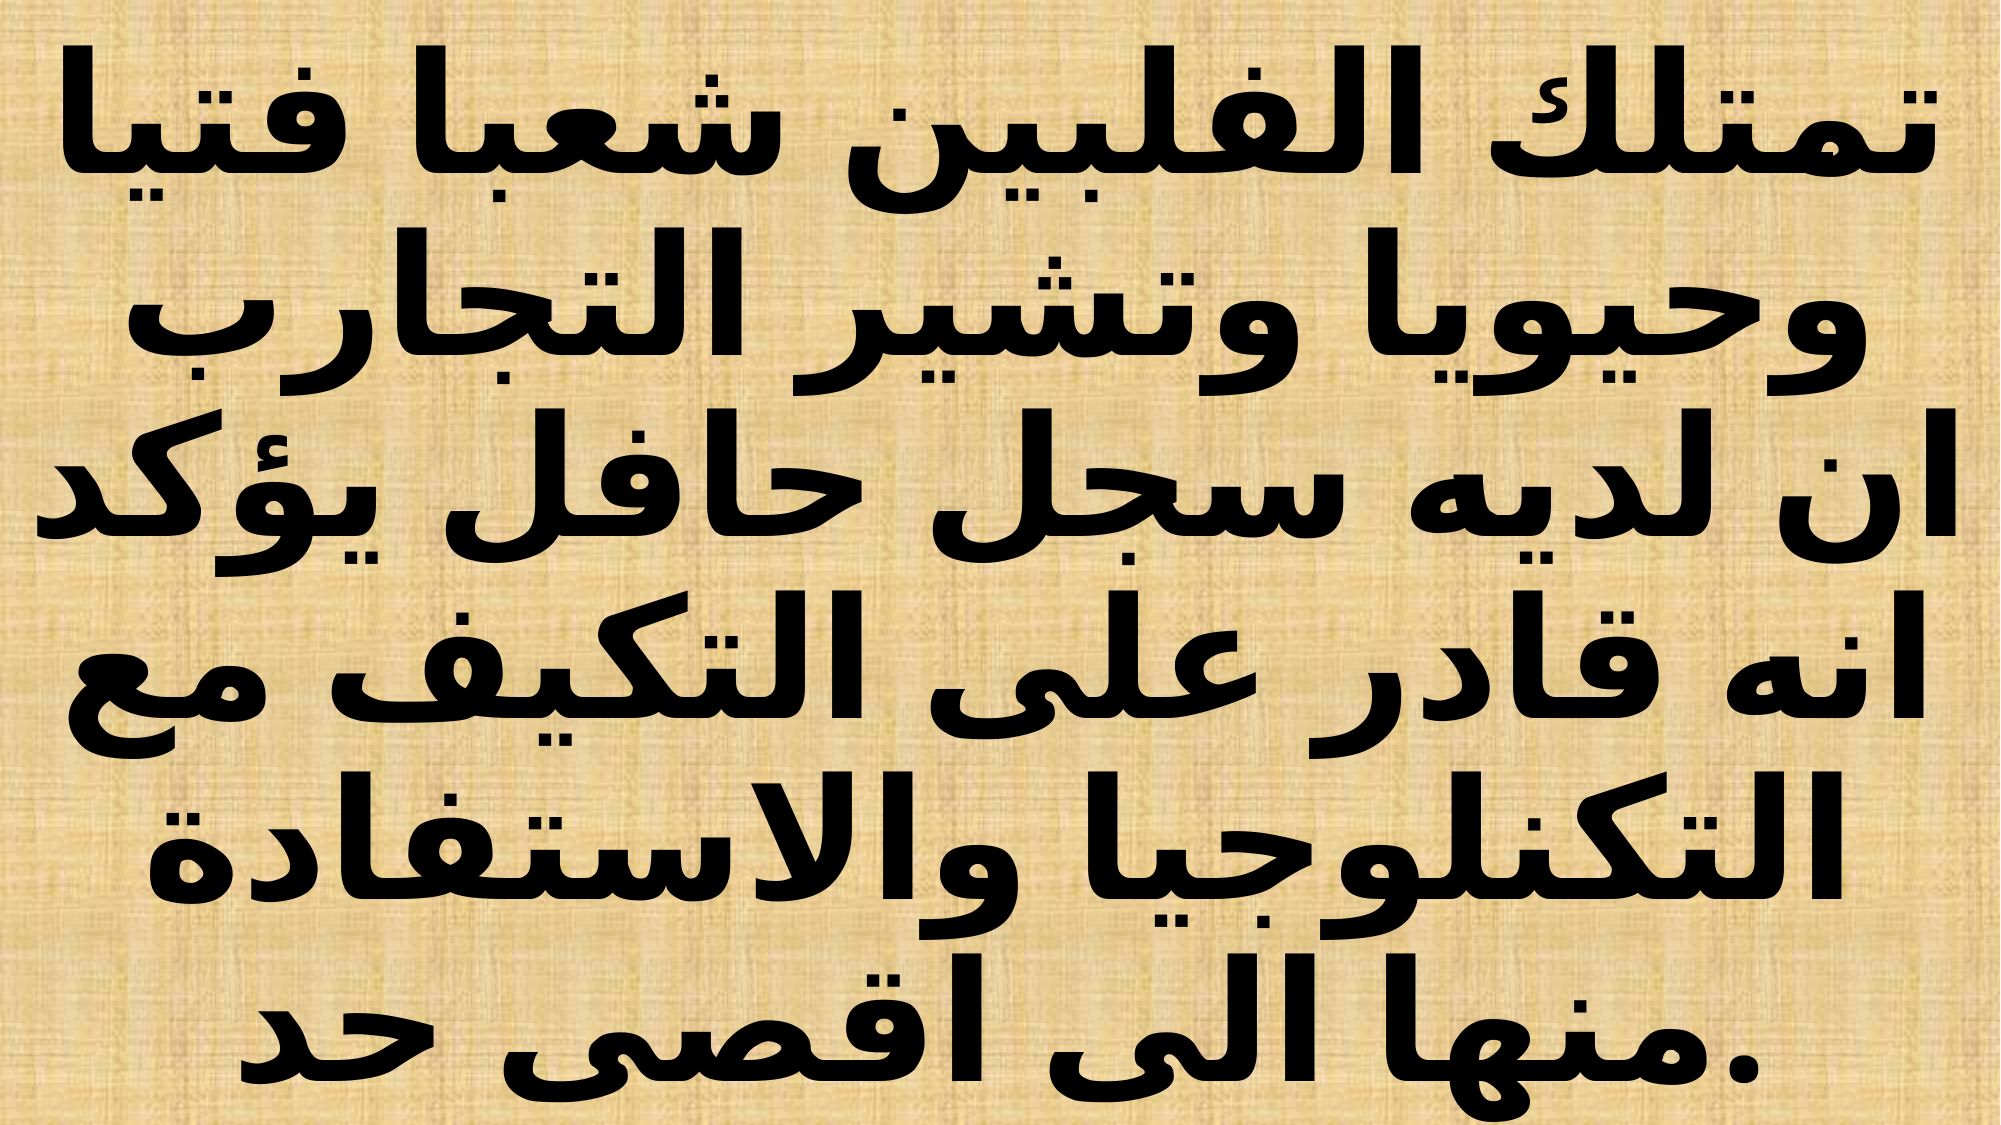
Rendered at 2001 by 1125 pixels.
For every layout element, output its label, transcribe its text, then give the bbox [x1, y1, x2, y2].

title تمتلك الفلبين شعبا فتيا وحيويا وتشير التجارب ان لديه سجل حافل يؤكد انه قادر على التكيف مع التكنلوجيا والاستفادة منها الى اقصى حد. [0, 0, 2000, 1125]
